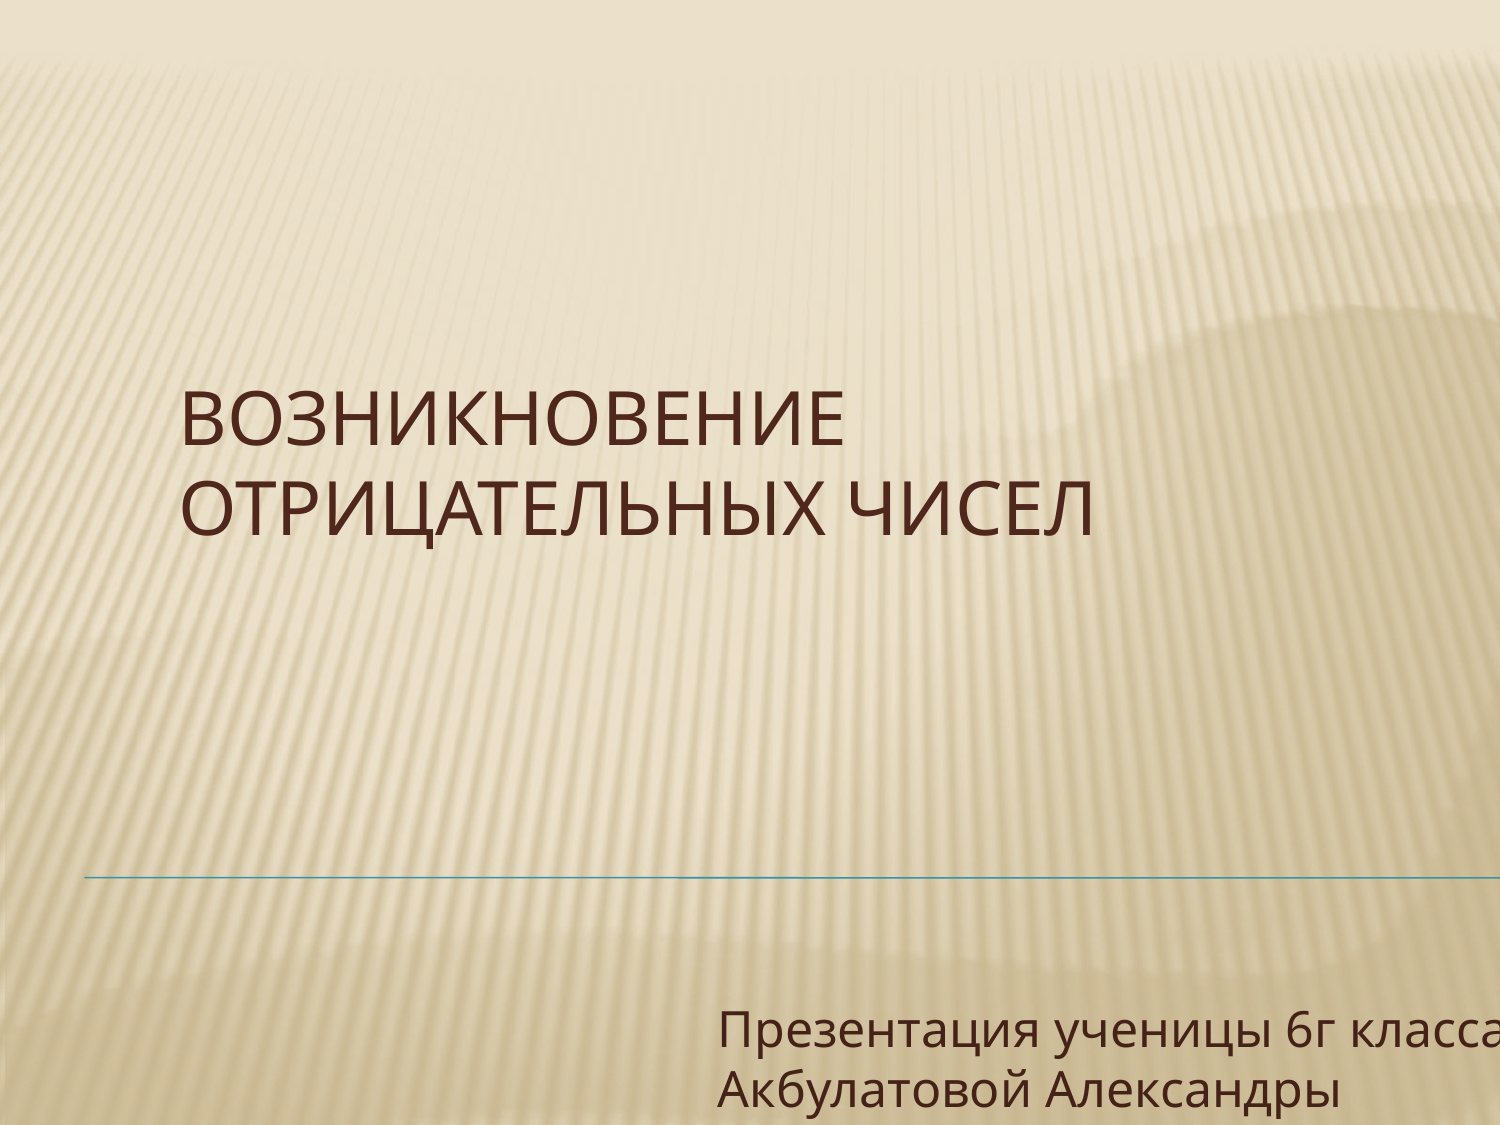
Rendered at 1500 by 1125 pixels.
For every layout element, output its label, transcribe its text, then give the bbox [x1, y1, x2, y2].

subtitle Презентация ученицы 6г класса Акбулатовой Александры [703, 955, 1500, 1125]
title Возникновение отрицательных чисел [164, 363, 1379, 605]
